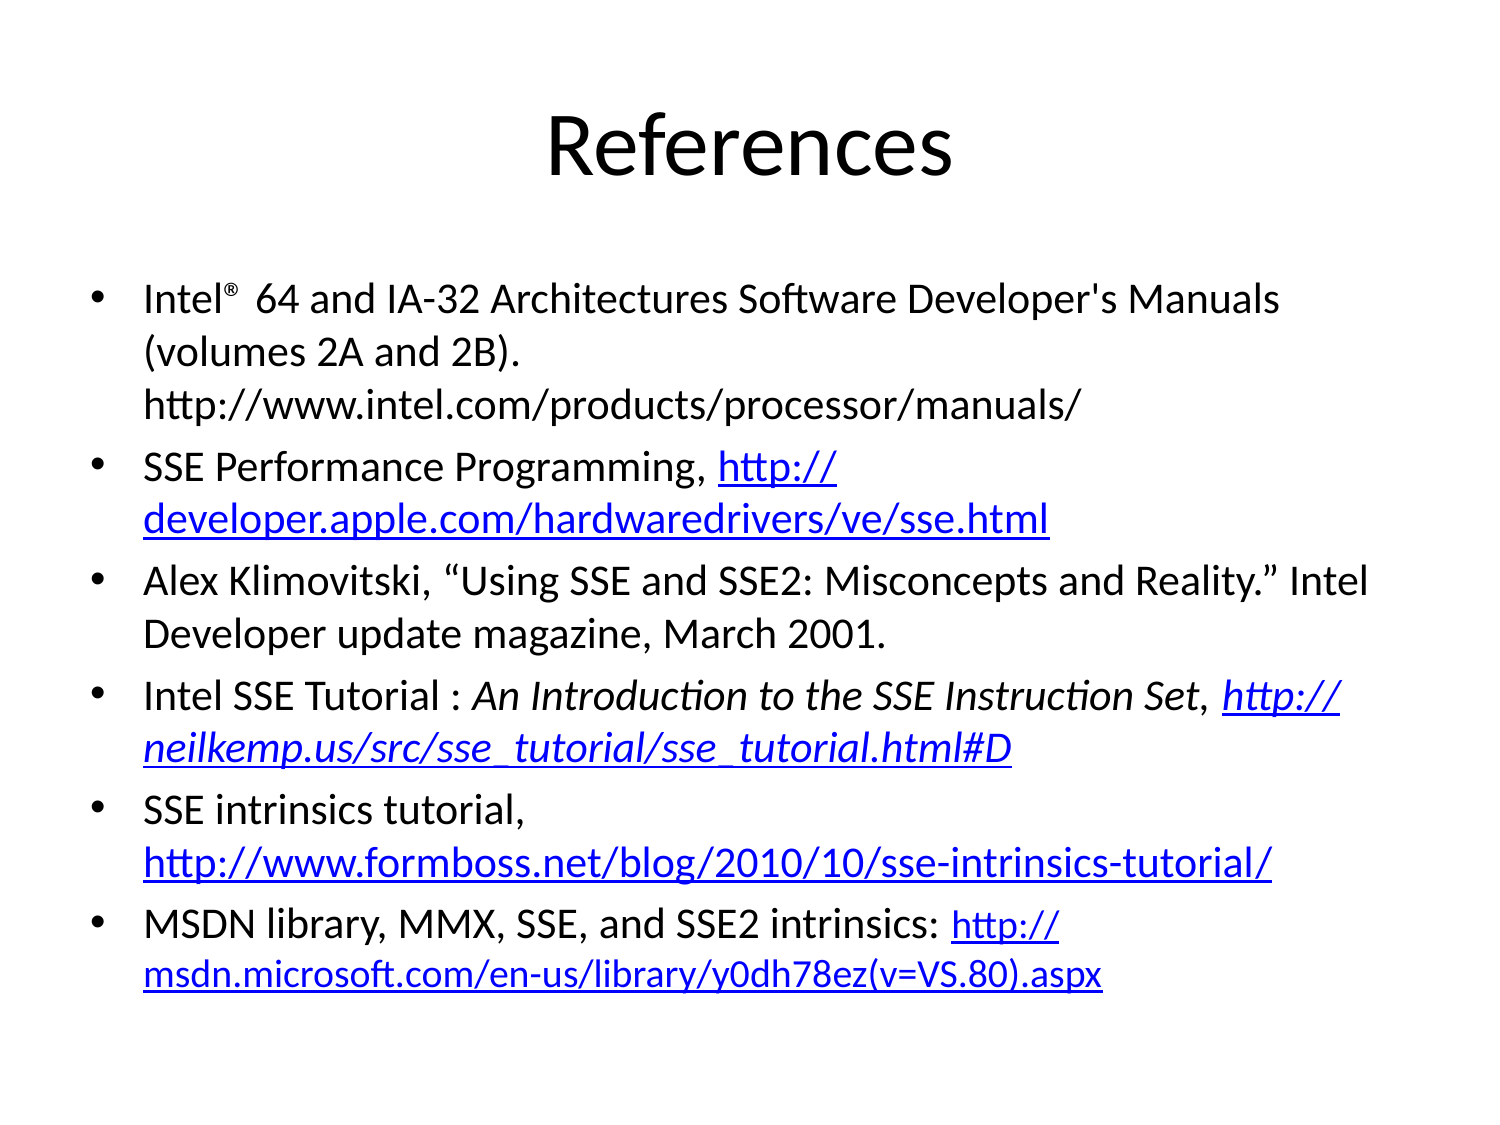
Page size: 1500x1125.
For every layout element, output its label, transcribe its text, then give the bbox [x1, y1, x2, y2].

list Intel® 64 and IA-32 Architectures Software Developer's Manuals (volumes 2A and 2B). http://www.intel.com/products/processor/manuals/ SSE Performance Programming, http://developer.apple.com/hardwaredrivers/ve/sse.html Alex Klimovitski, “Using SSE and SSE2: Misconcepts and Reality.” Intel Developer update magazine, March 2001. Intel SSE Tutorial : An Introduction to the SSE Instruction Set, http://neilkemp.us/src/sse_tutorial/sse_tutorial.html#D SSE intrinsics tutorial, http://www.formboss.net/blog/2010/10/sse-intrinsics-tutorial/ MSDN library, MMX, SSE, and SSE2 intrinsics: http://msdn.microsoft.com/en-us/library/y0dh78ez(v=VS.80).aspx [75, 262, 1425, 1005]
title References [75, 45, 1425, 233]
